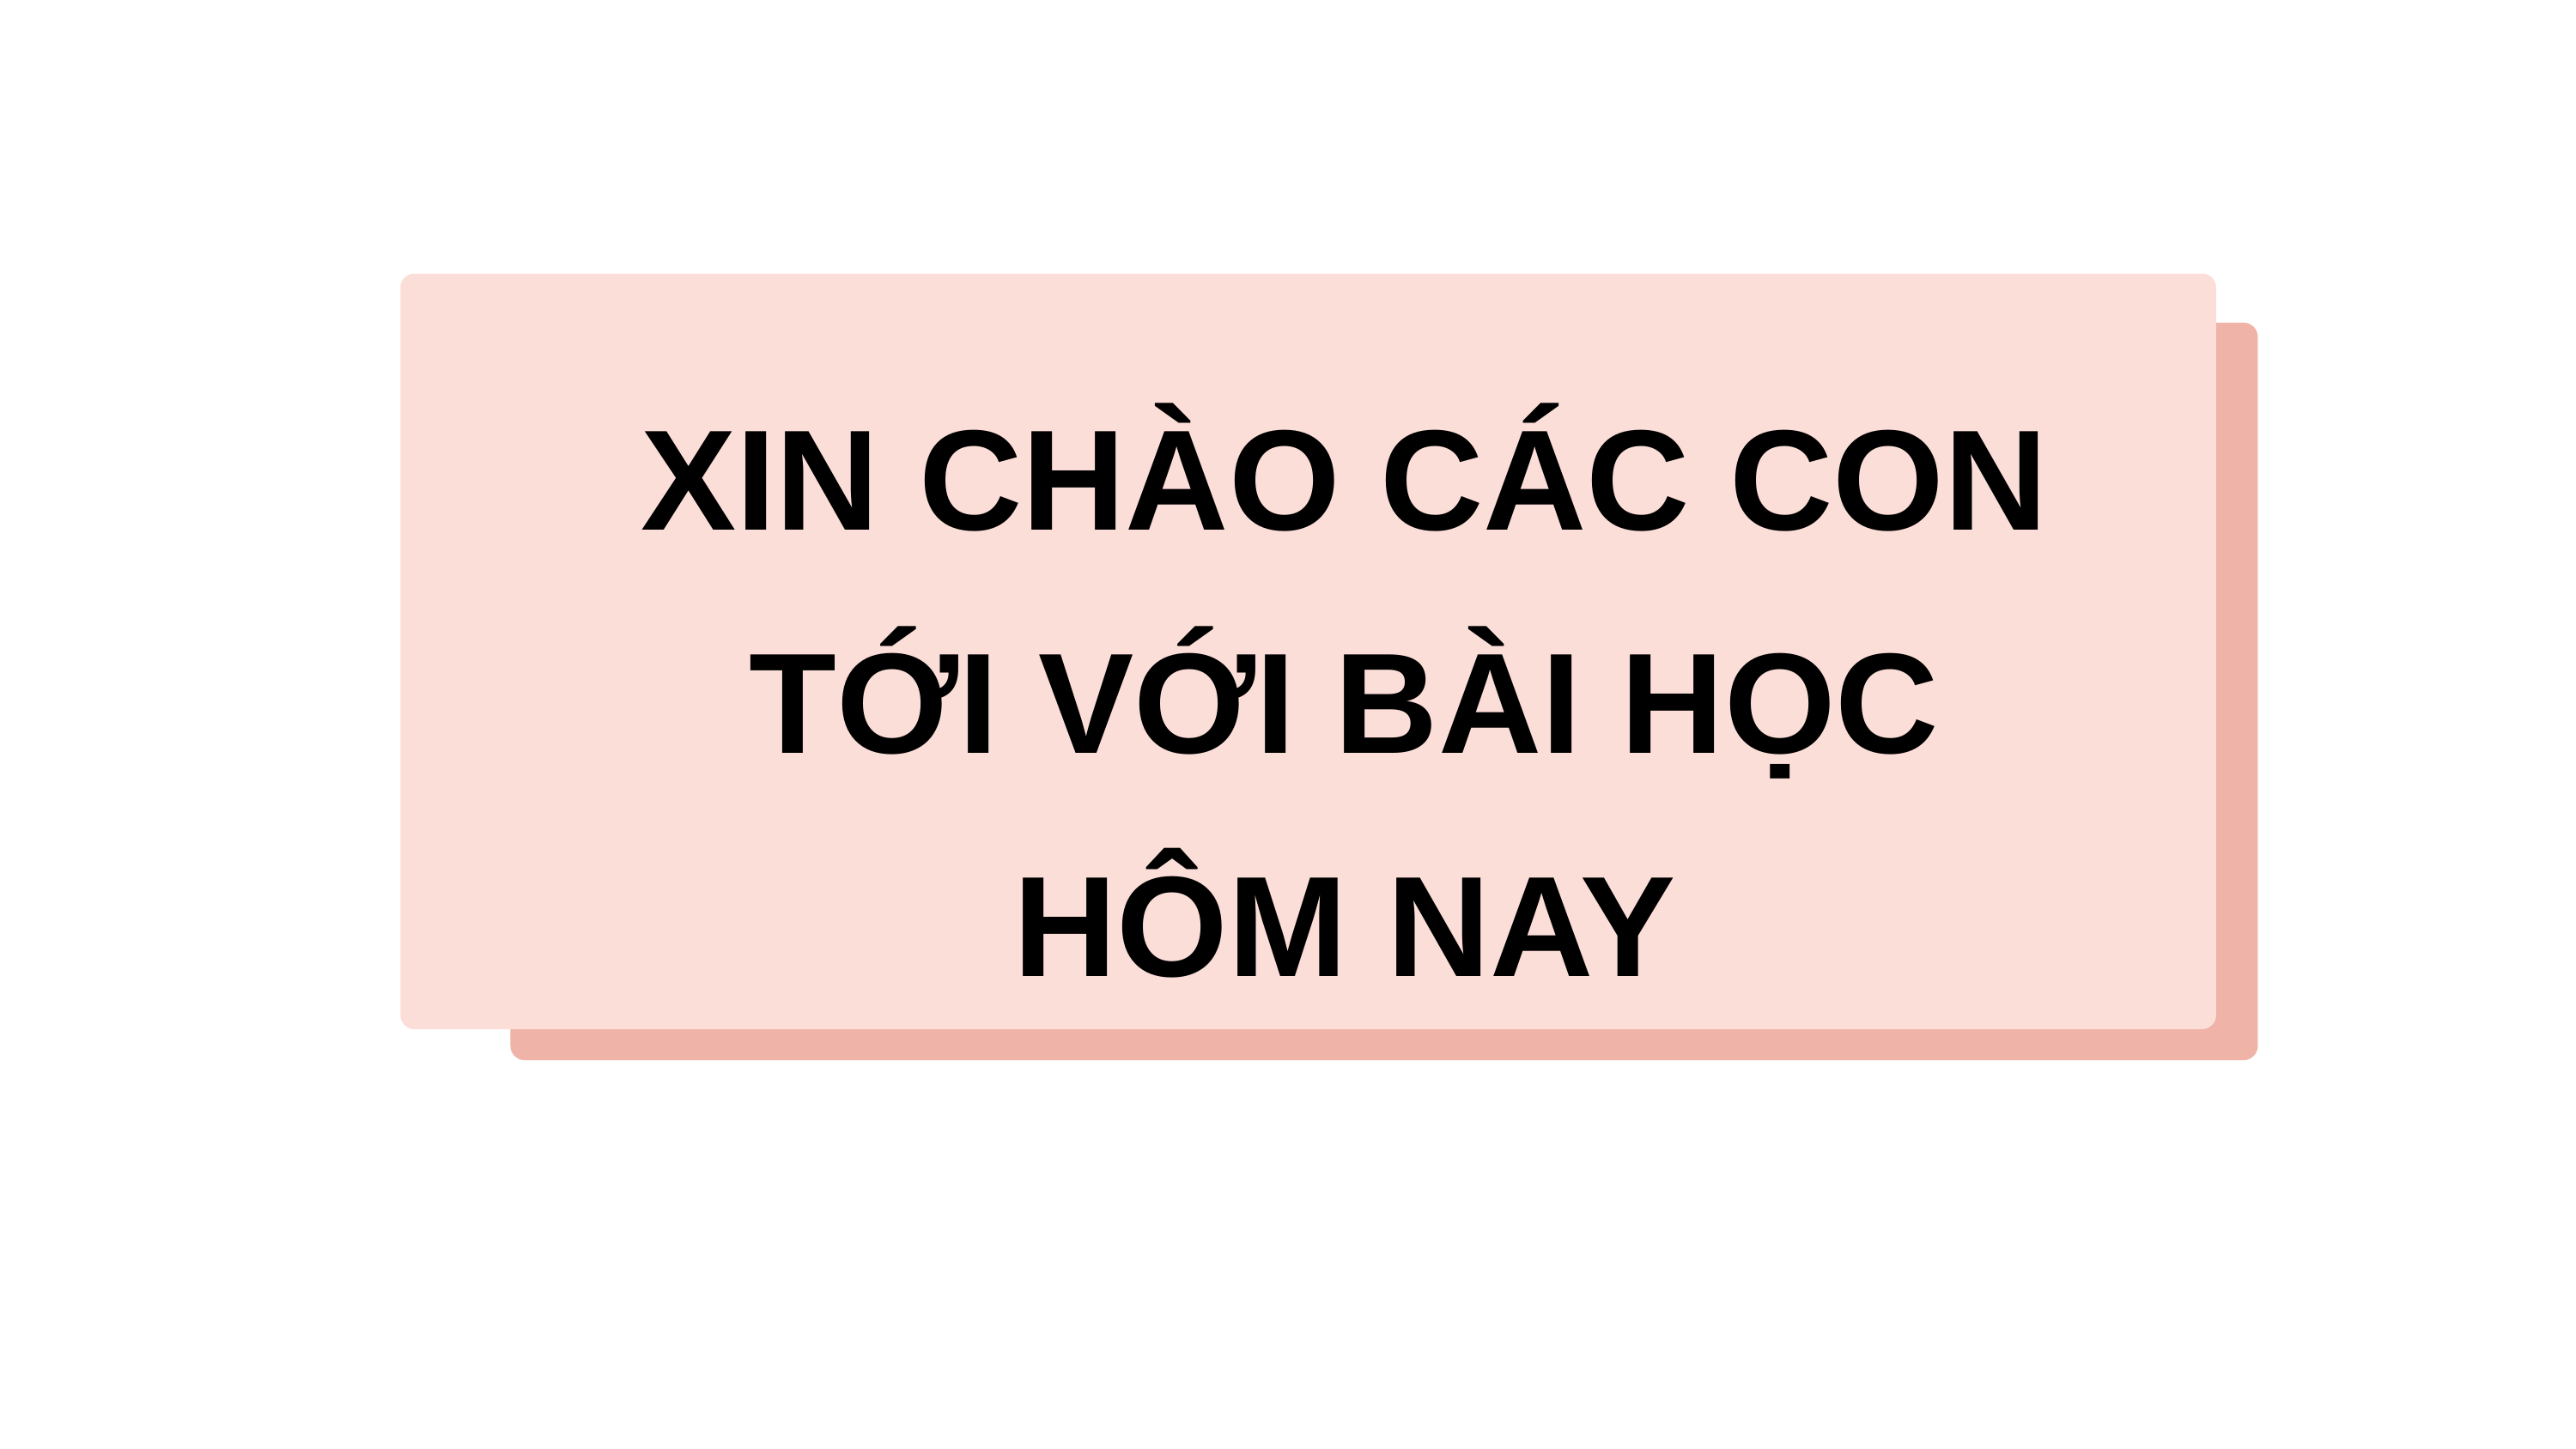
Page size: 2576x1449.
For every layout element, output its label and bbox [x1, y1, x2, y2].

text_box [510, 322, 2258, 1061]
text_box [400, 273, 2217, 1030]
